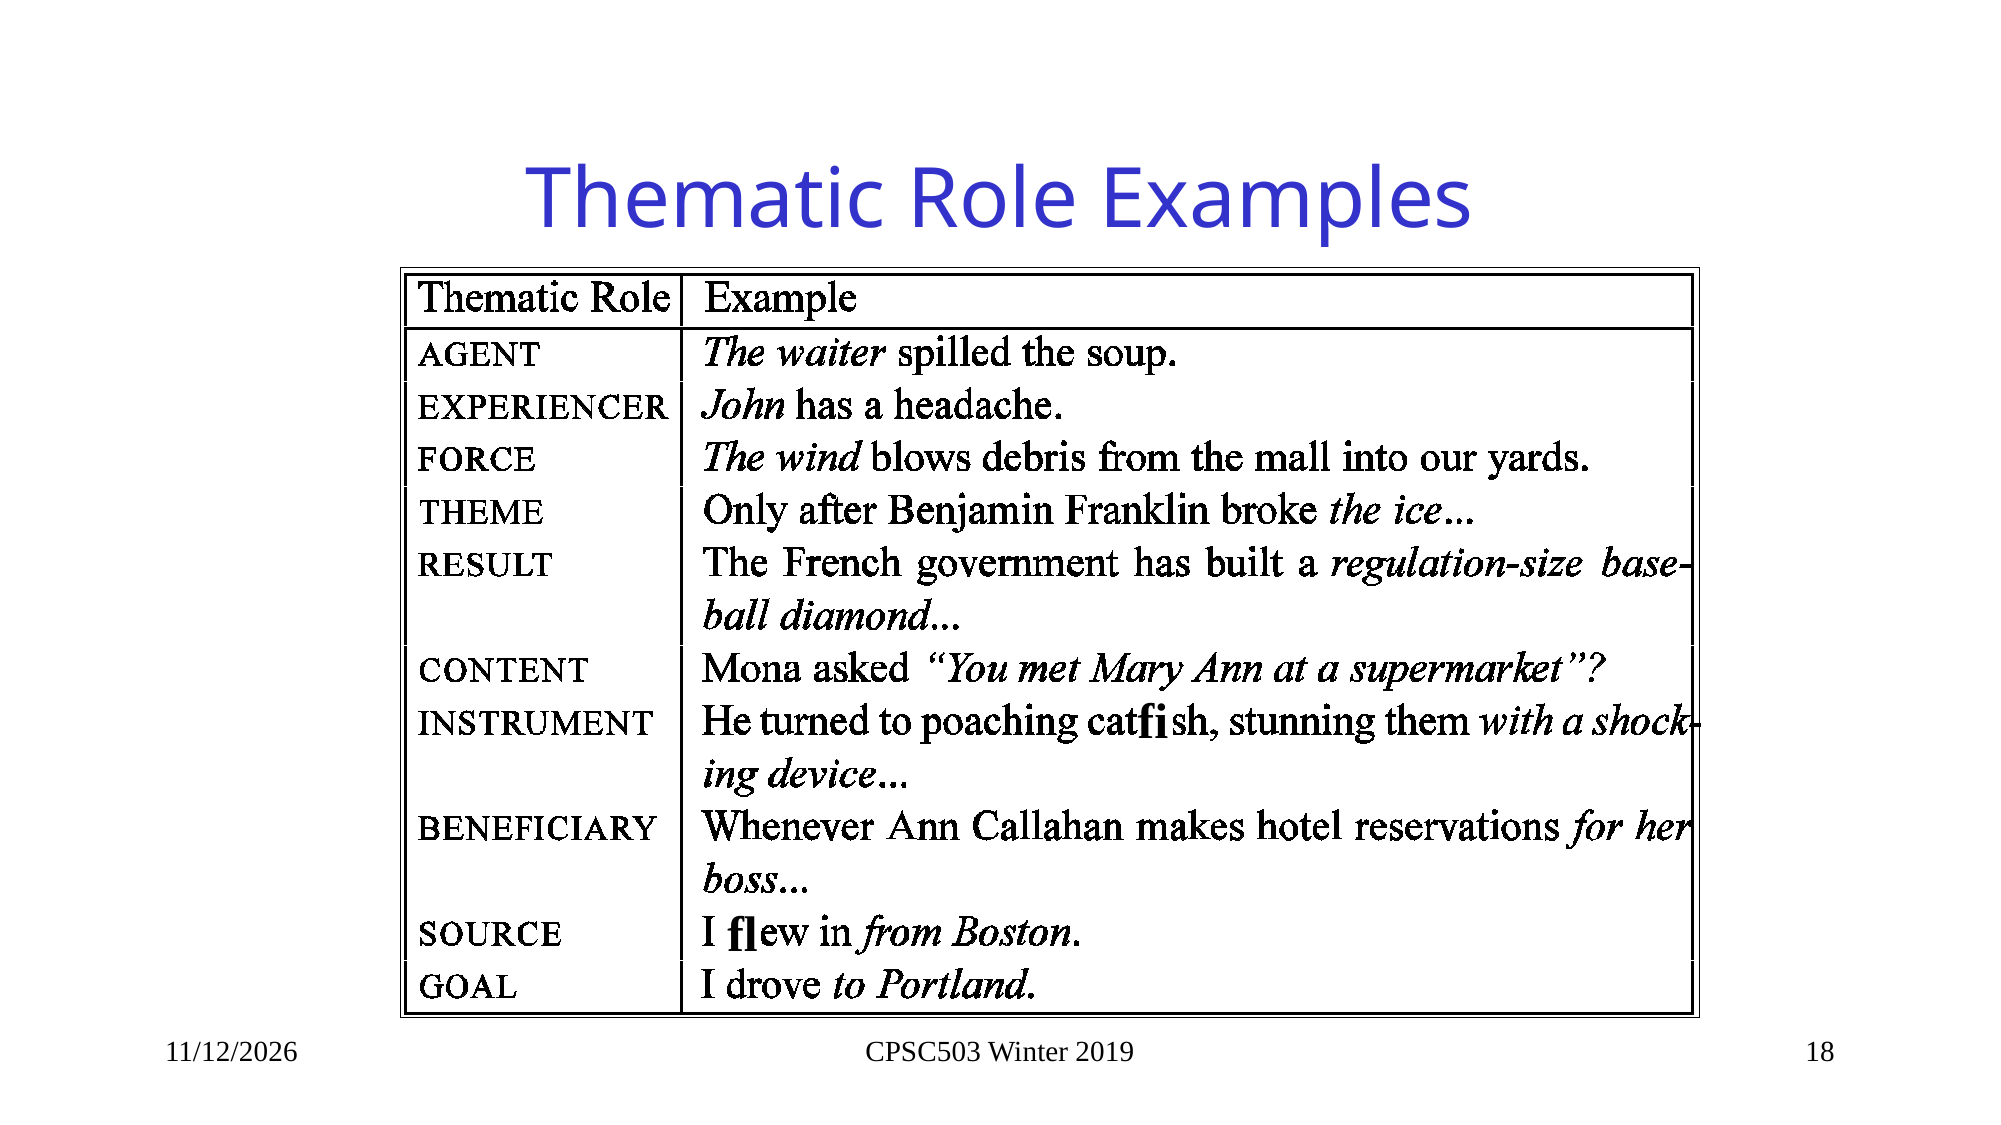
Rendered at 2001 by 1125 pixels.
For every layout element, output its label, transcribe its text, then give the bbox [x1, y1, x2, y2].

slide_number 18 [1433, 1024, 1851, 1101]
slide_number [149, 1024, 567, 1101]
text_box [400, 267, 1700, 1019]
title Thematic Role Examples [249, 99, 1751, 288]
footer CPSC503 Winter 2019 [683, 1027, 1317, 1101]
